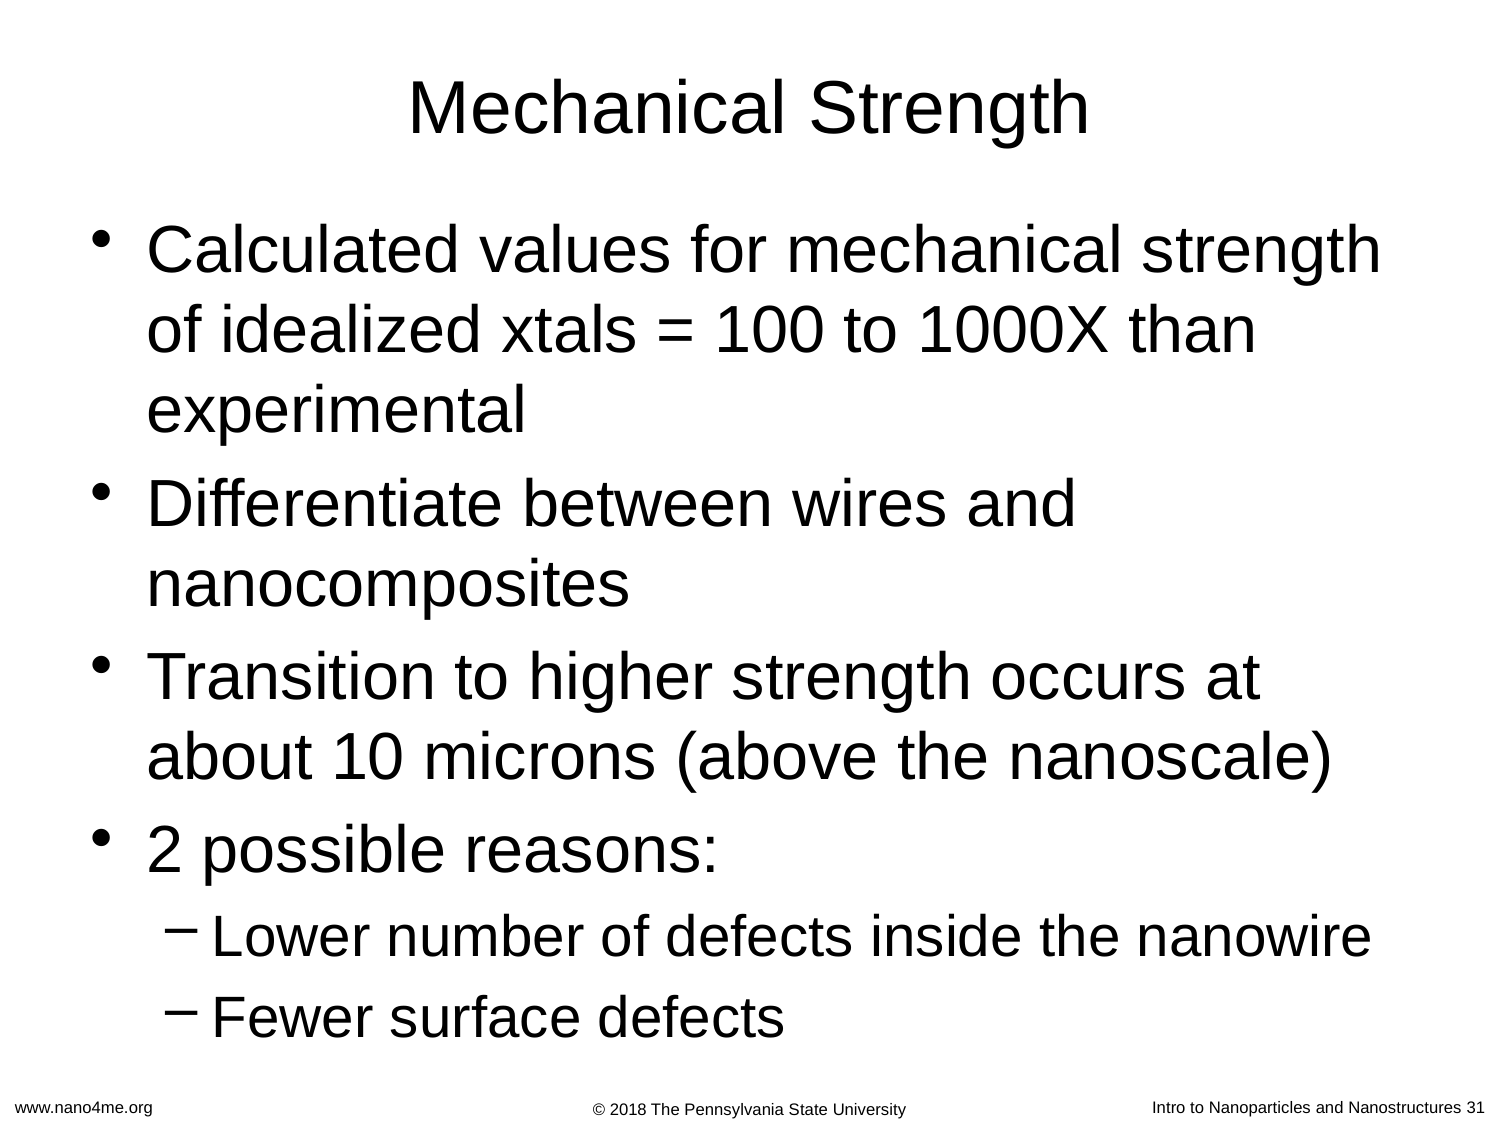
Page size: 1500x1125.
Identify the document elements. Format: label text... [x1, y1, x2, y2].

list Calculated values for mechanical strength of idealized xtals = 100 to 1000X than experimental Differentiate between wires and nanocomposites Transition to higher strength occurs at about 10 microns (above the nanoscale) 2 possible reasons: Lower number of defects inside the nanowire Fewer surface defects [75, 198, 1425, 942]
title Mechanical Strength [75, 10, 1425, 198]
